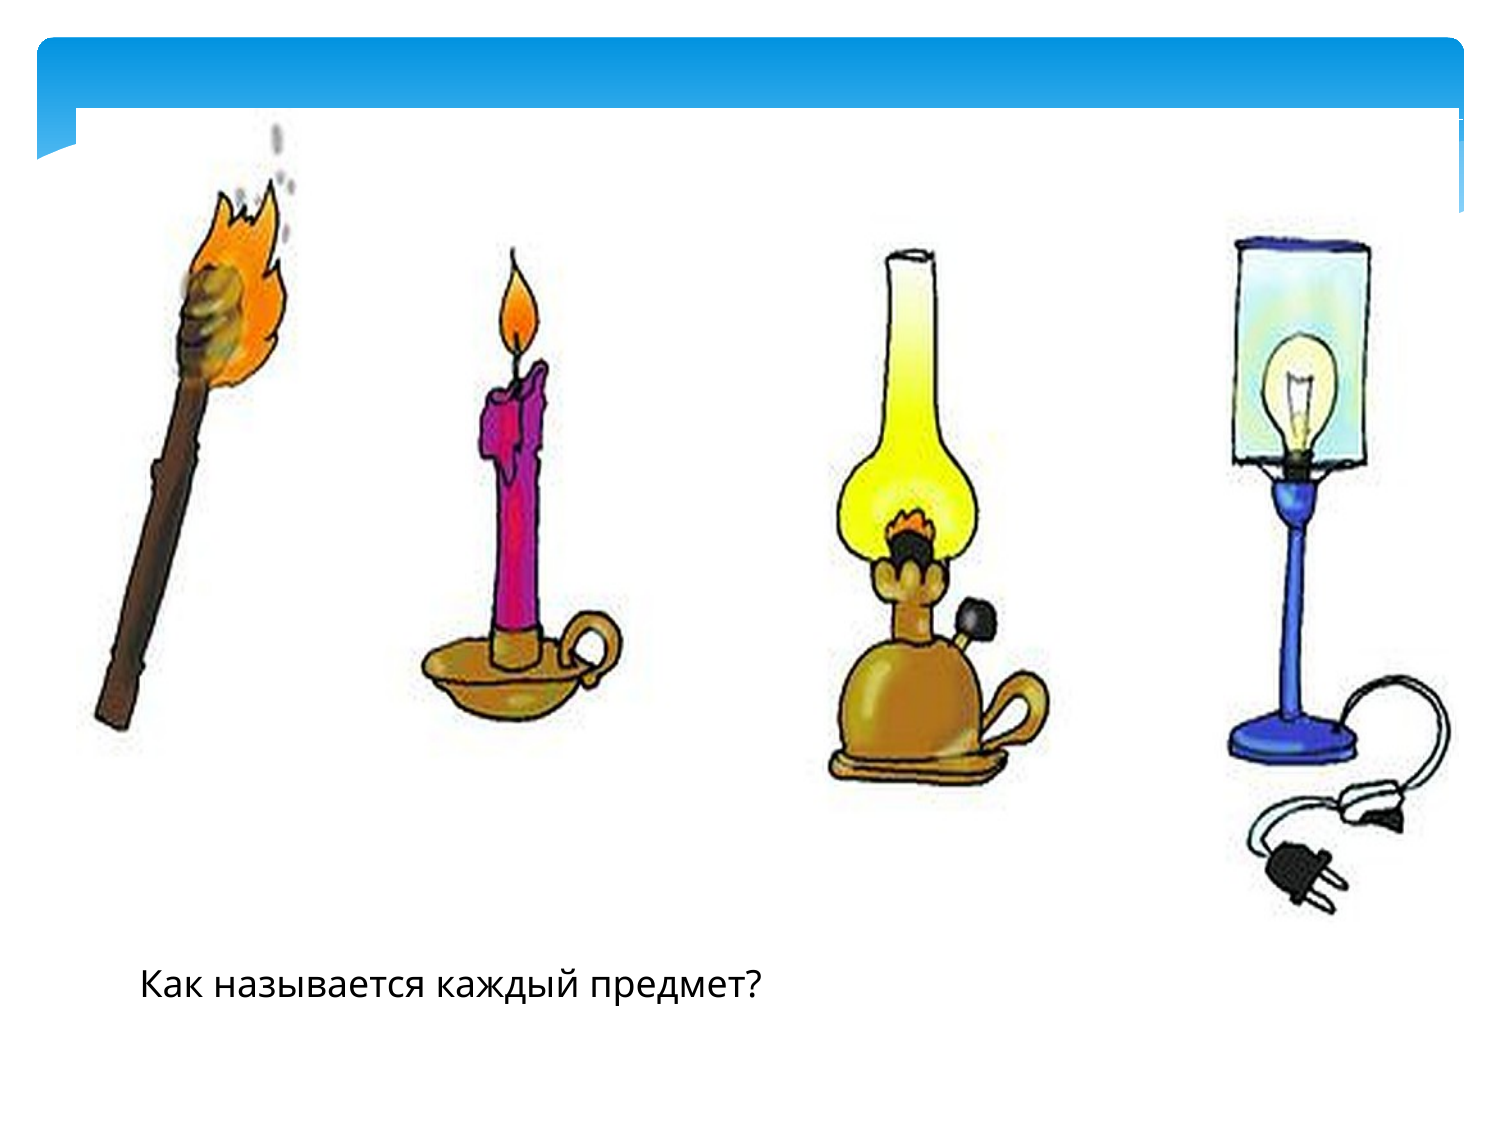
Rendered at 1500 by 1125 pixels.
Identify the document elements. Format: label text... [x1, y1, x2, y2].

text_box Как называется каждый предмет? [124, 952, 778, 1012]
picture [76, 108, 1459, 933]
